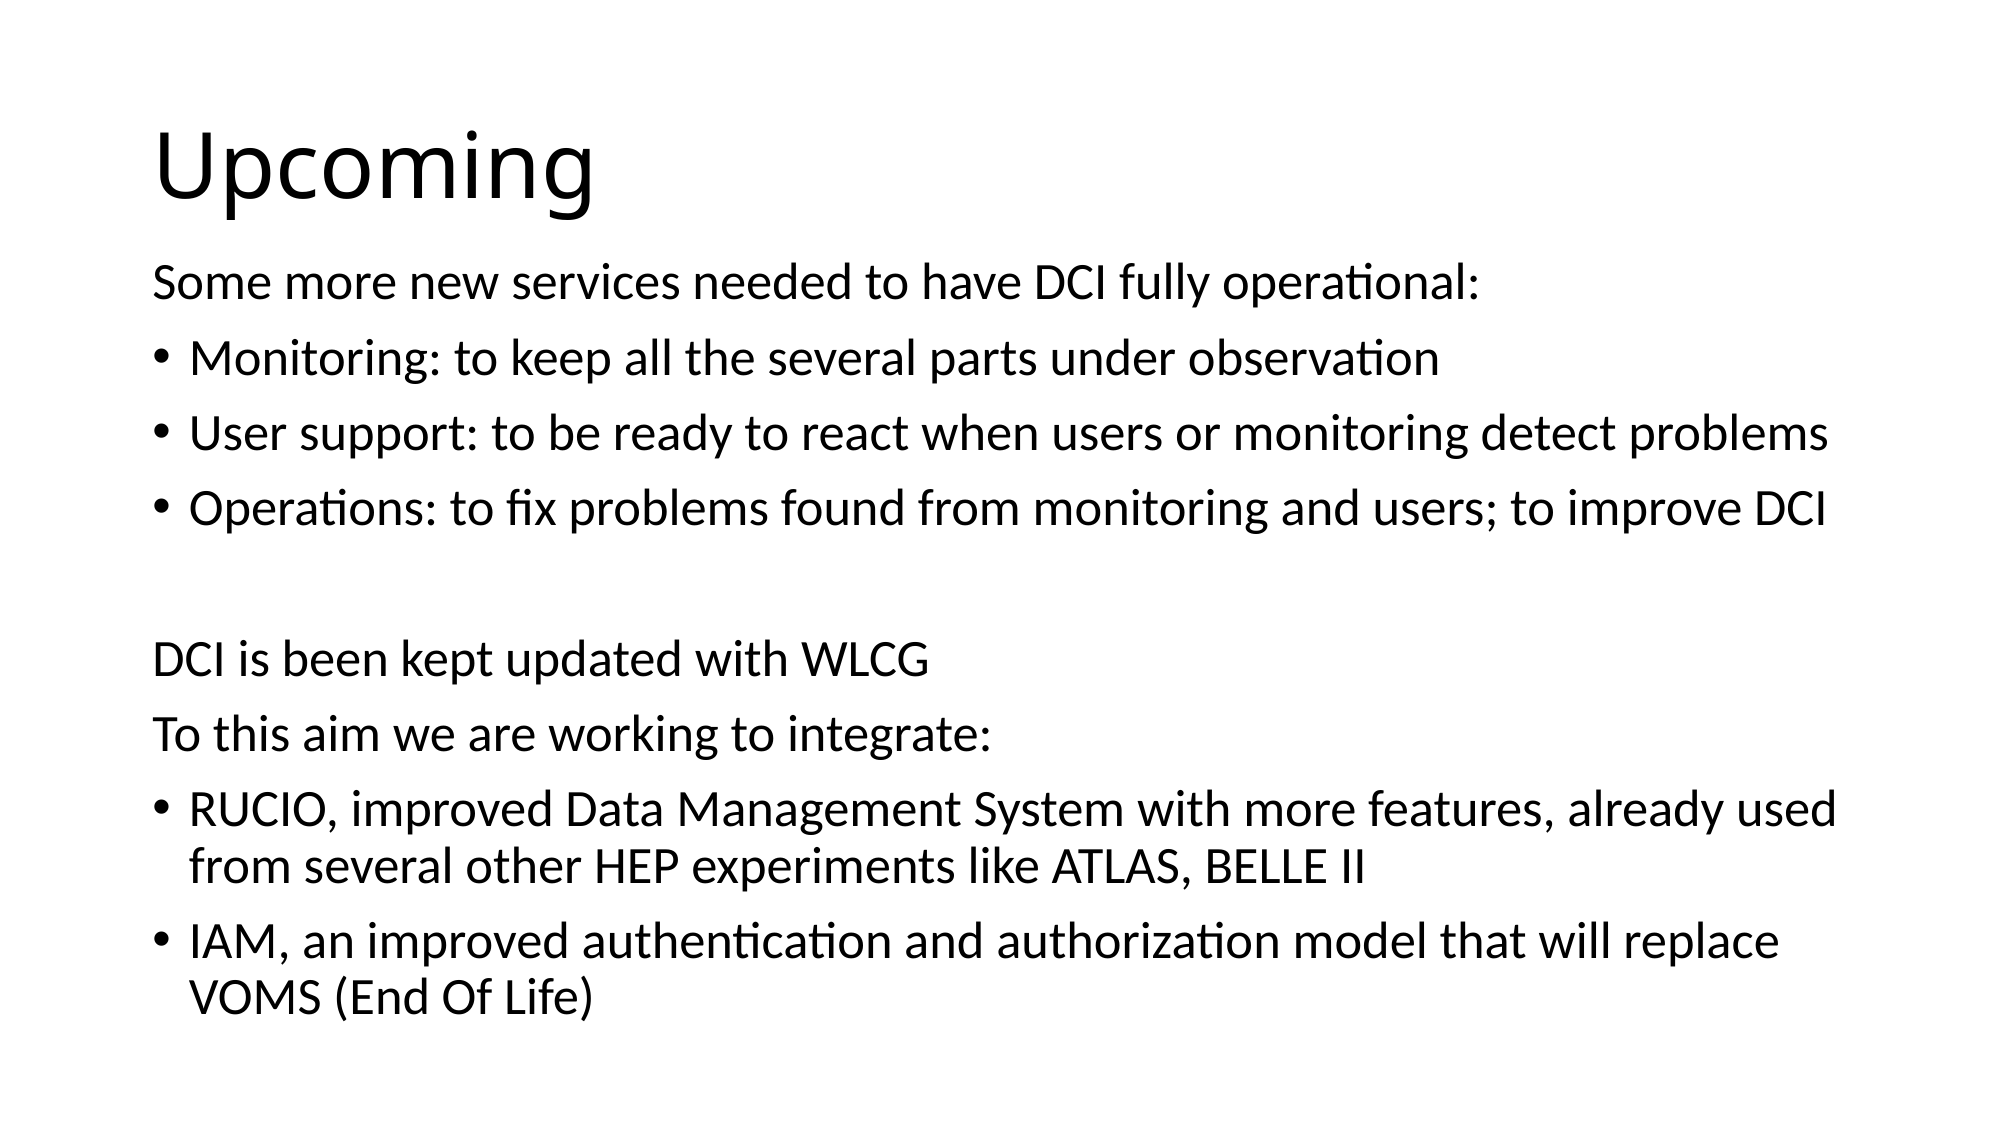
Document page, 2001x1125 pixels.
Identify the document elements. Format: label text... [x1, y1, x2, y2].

list Some more new services needed to have DCI fully operational: Monitoring: to keep all the several parts under observation User support: to be ready to react when users or monitoring detect problems Operations: to fix problems found from monitoring and users; to improve DCI DCI is been kept updated with WLCG To this aim we are working to integrate: RUCIO, improved Data Management System with more features, already used from several other HEP experiments like ATLAS, BELLE II IAM, an improved authentication and authorization model that will replace VOMS (End Of Life) [137, 247, 1863, 1074]
title Upcoming [137, 59, 1863, 247]
